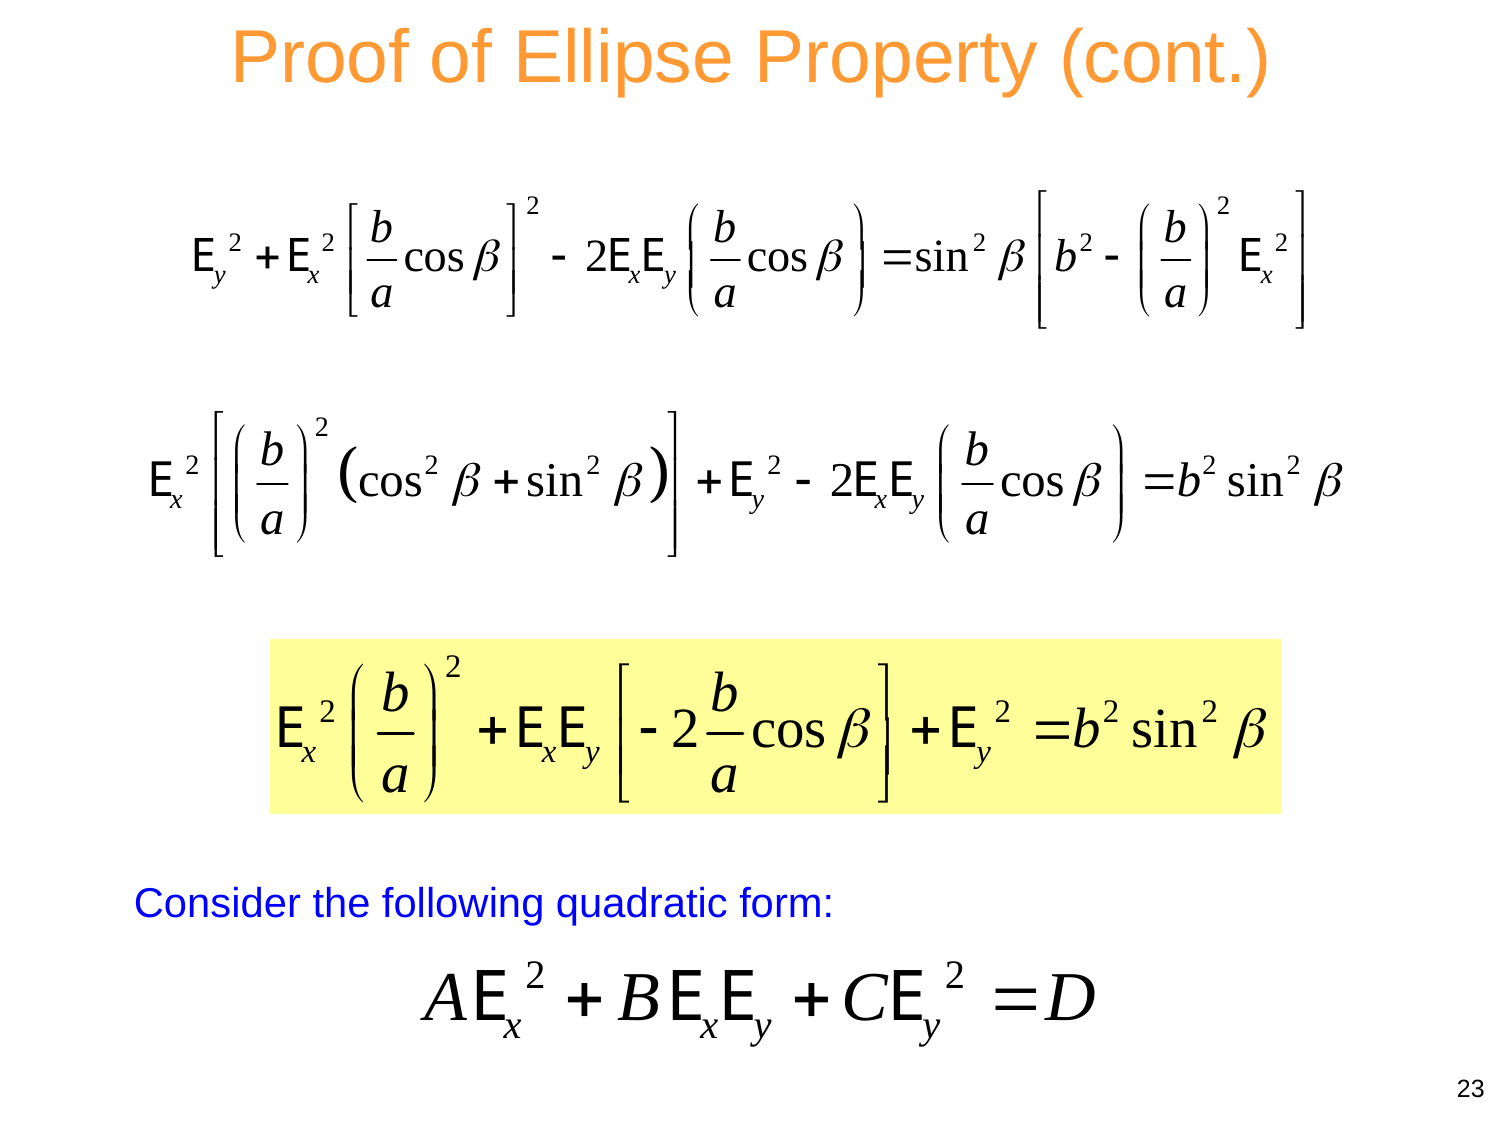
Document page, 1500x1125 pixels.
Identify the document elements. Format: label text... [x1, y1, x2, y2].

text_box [269, 638, 1283, 815]
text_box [142, 402, 1356, 566]
text_box Consider the following quadratic form: [118, 868, 909, 933]
text_box Proof of Ellipse Property (cont.) [42, 0, 1460, 105]
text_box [185, 182, 1324, 338]
slide_number 23 [1187, 1050, 1500, 1125]
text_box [408, 943, 1109, 1062]
